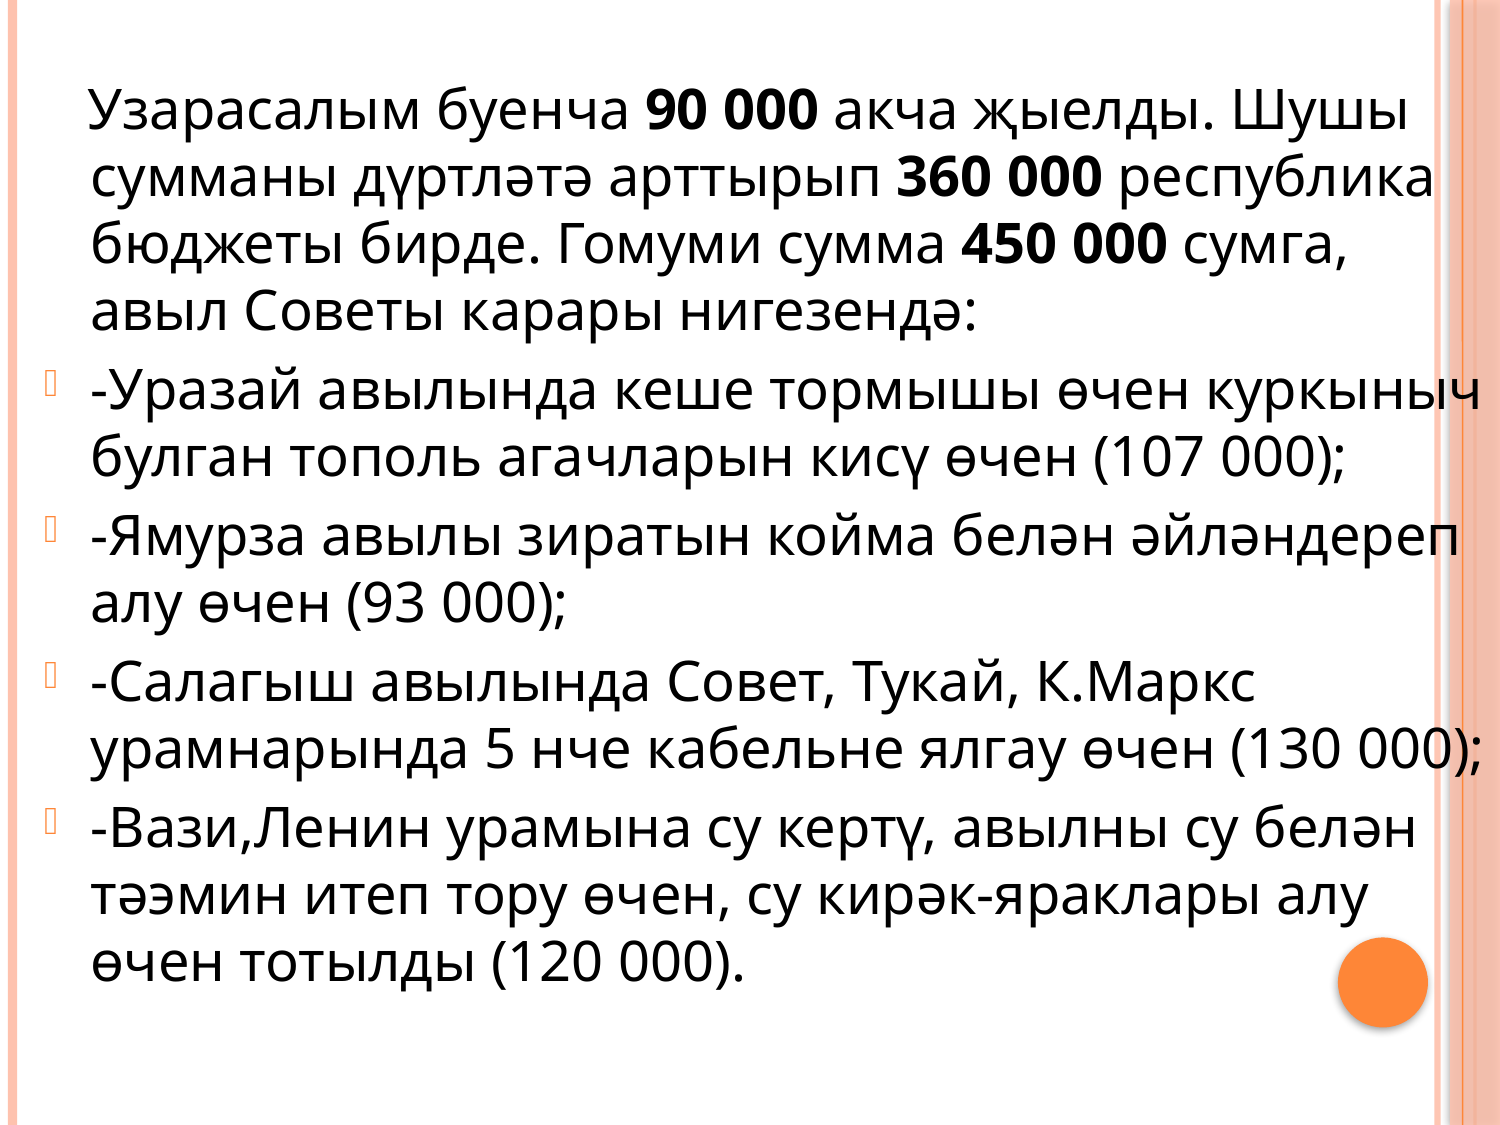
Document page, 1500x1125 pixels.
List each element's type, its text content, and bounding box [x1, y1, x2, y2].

list Узарасалым буенча 90 000 акча җыелды. Шушы сумманы дүртләтә арттырып 360 000 республика бюджеты бирде. Гомуми сумма 450 000 сумга, авыл Советы карары нигезендә: -Уразай авылында кеше тормышы өчен куркыныч булган тополь агачларын кисү өчен (107 000); -Ямурза авылы зиратын койма белән әйләндереп алу өчен (93 000); -Салагыш авылында Совет, Тукай, К.Маркс урамнарында 5 нче кабельне ялгау өчен (130 000); -Вази,Ленин урамына су кертү, авылны су белән тәэмин итеп тору өчен, су кирәк-яраклары алу өчен тотылды (120 000). [29, 66, 1500, 1051]
